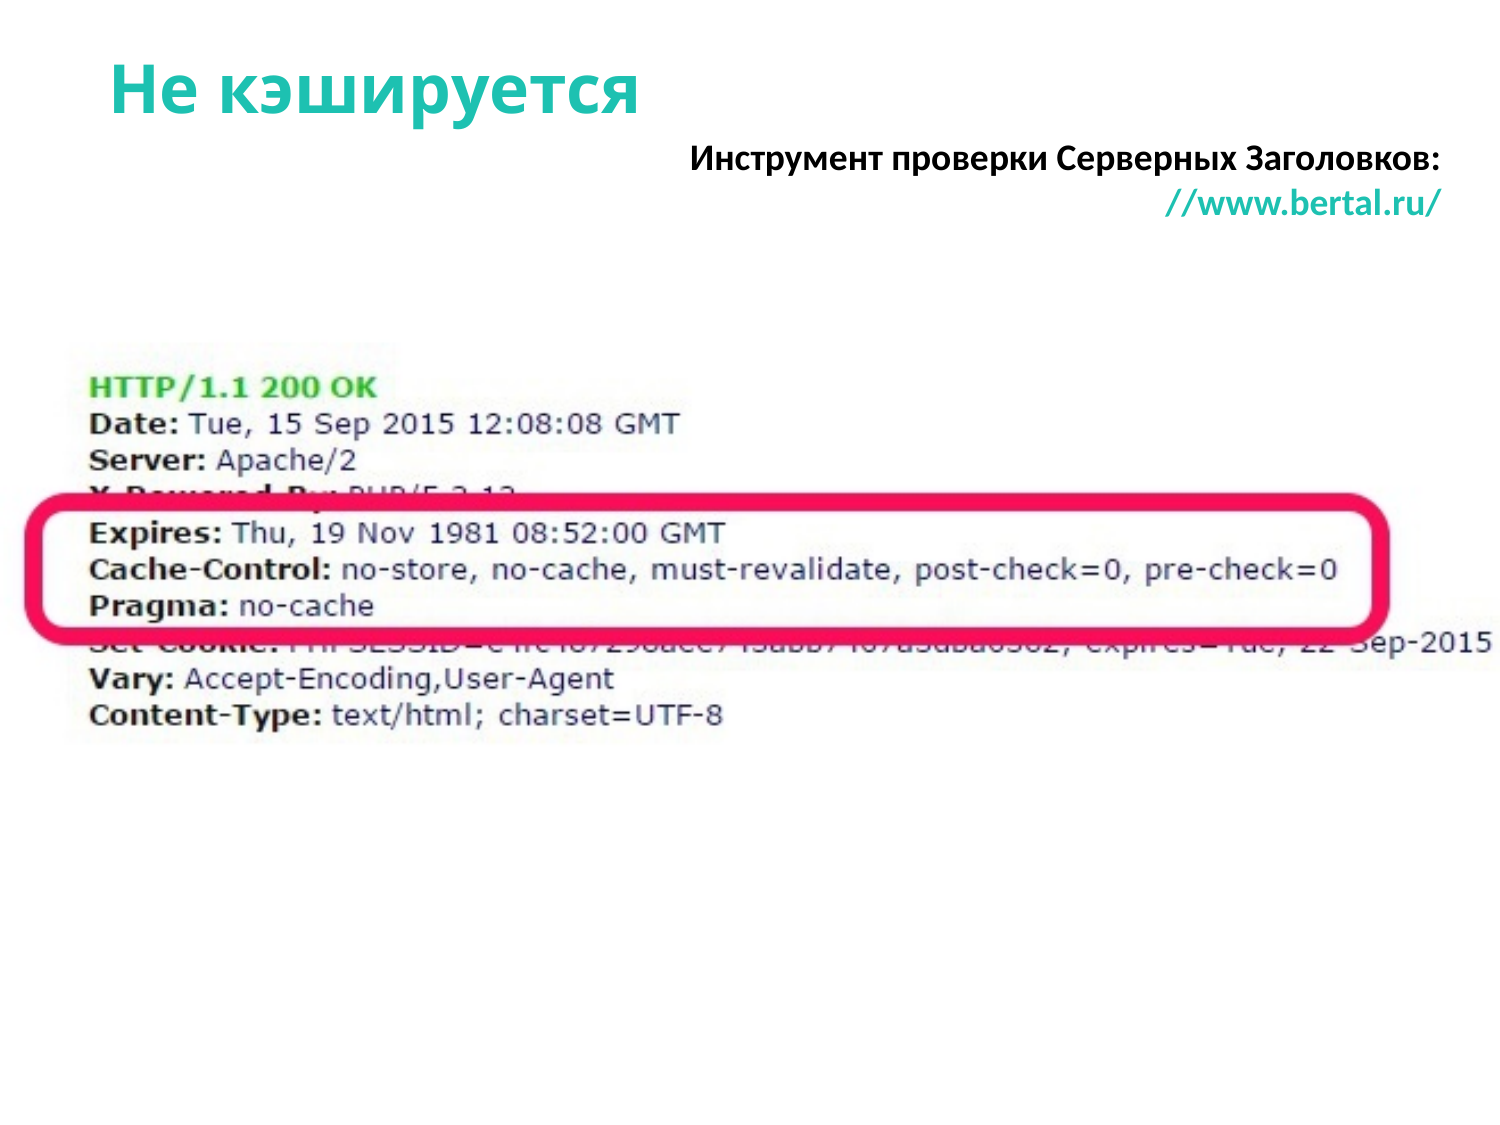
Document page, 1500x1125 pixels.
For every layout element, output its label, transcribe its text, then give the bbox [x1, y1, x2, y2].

title Не кэшируется [93, 46, 1387, 136]
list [0, 307, 1500, 851]
text_box Инструмент проверки Серверных Заголовков: //www.bertal.ru/ [674, 125, 1457, 231]
